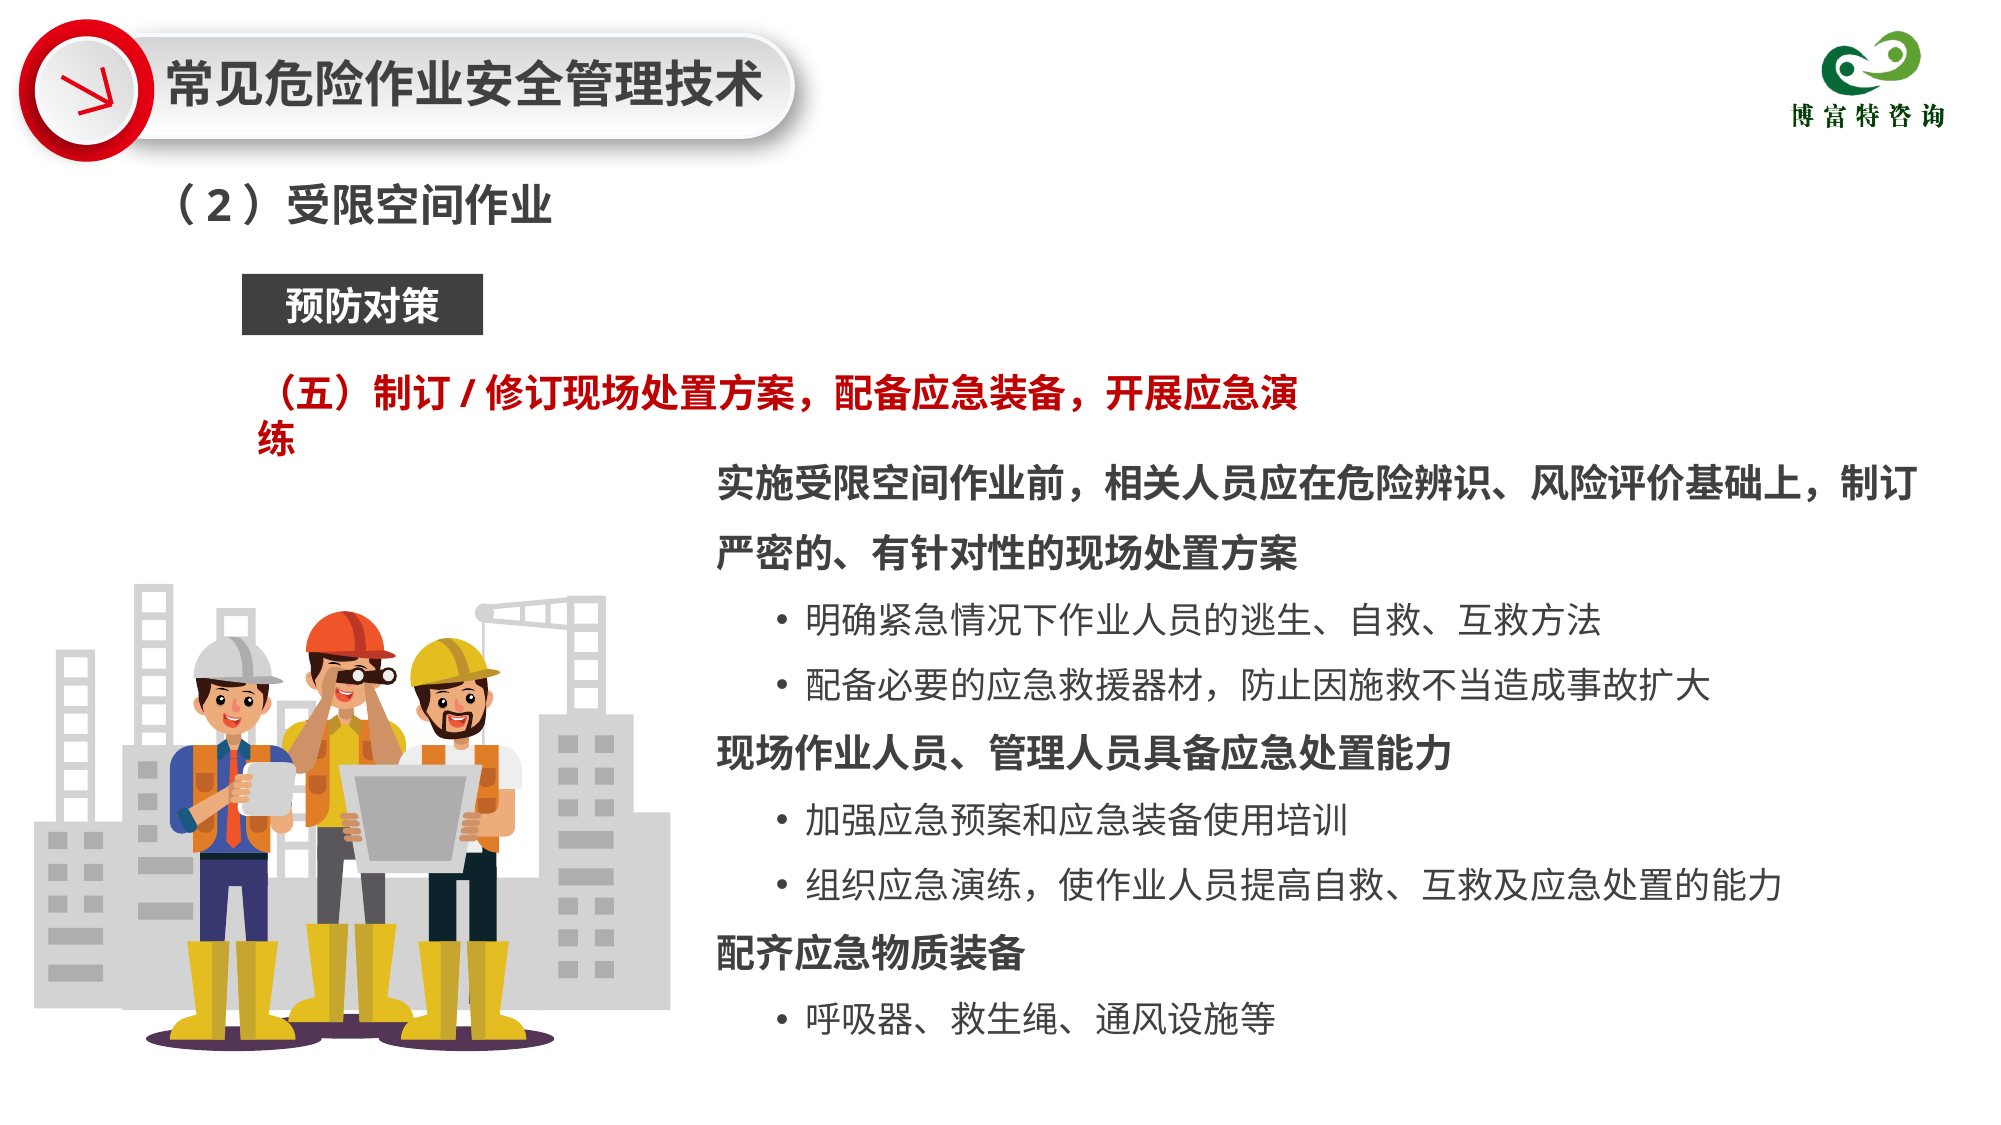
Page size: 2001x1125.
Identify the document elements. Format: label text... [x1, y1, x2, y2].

text_box 预防对策 [242, 273, 484, 336]
text_box 实施受限空间作业前，相关人员应在危险辨识、风险评价基础上，制订严密的、有针对性的现场处置方案 明确紧急情况下作业人员的逃生、自救、互救方法 配备必要的应急救援器材，防止因施救不当造成事故扩大 现场作业人员、管理人员具备应急处置能力 加强应急预案和应急装备使用培训 组织应急演练，使作业人员提高自救、互救及应急处置的能力 配齐应急物质装备 呼吸器、救生绳、通风设施等 [701, 428, 1934, 1048]
picture [1772, 30, 1969, 131]
text_box （五）制订/修订现场处置方案，配备应急装备，开展应急演练 [242, 361, 1352, 469]
text_box （2）受限空间作业 [136, 170, 949, 239]
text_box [18, 19, 793, 162]
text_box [33, 584, 671, 1052]
